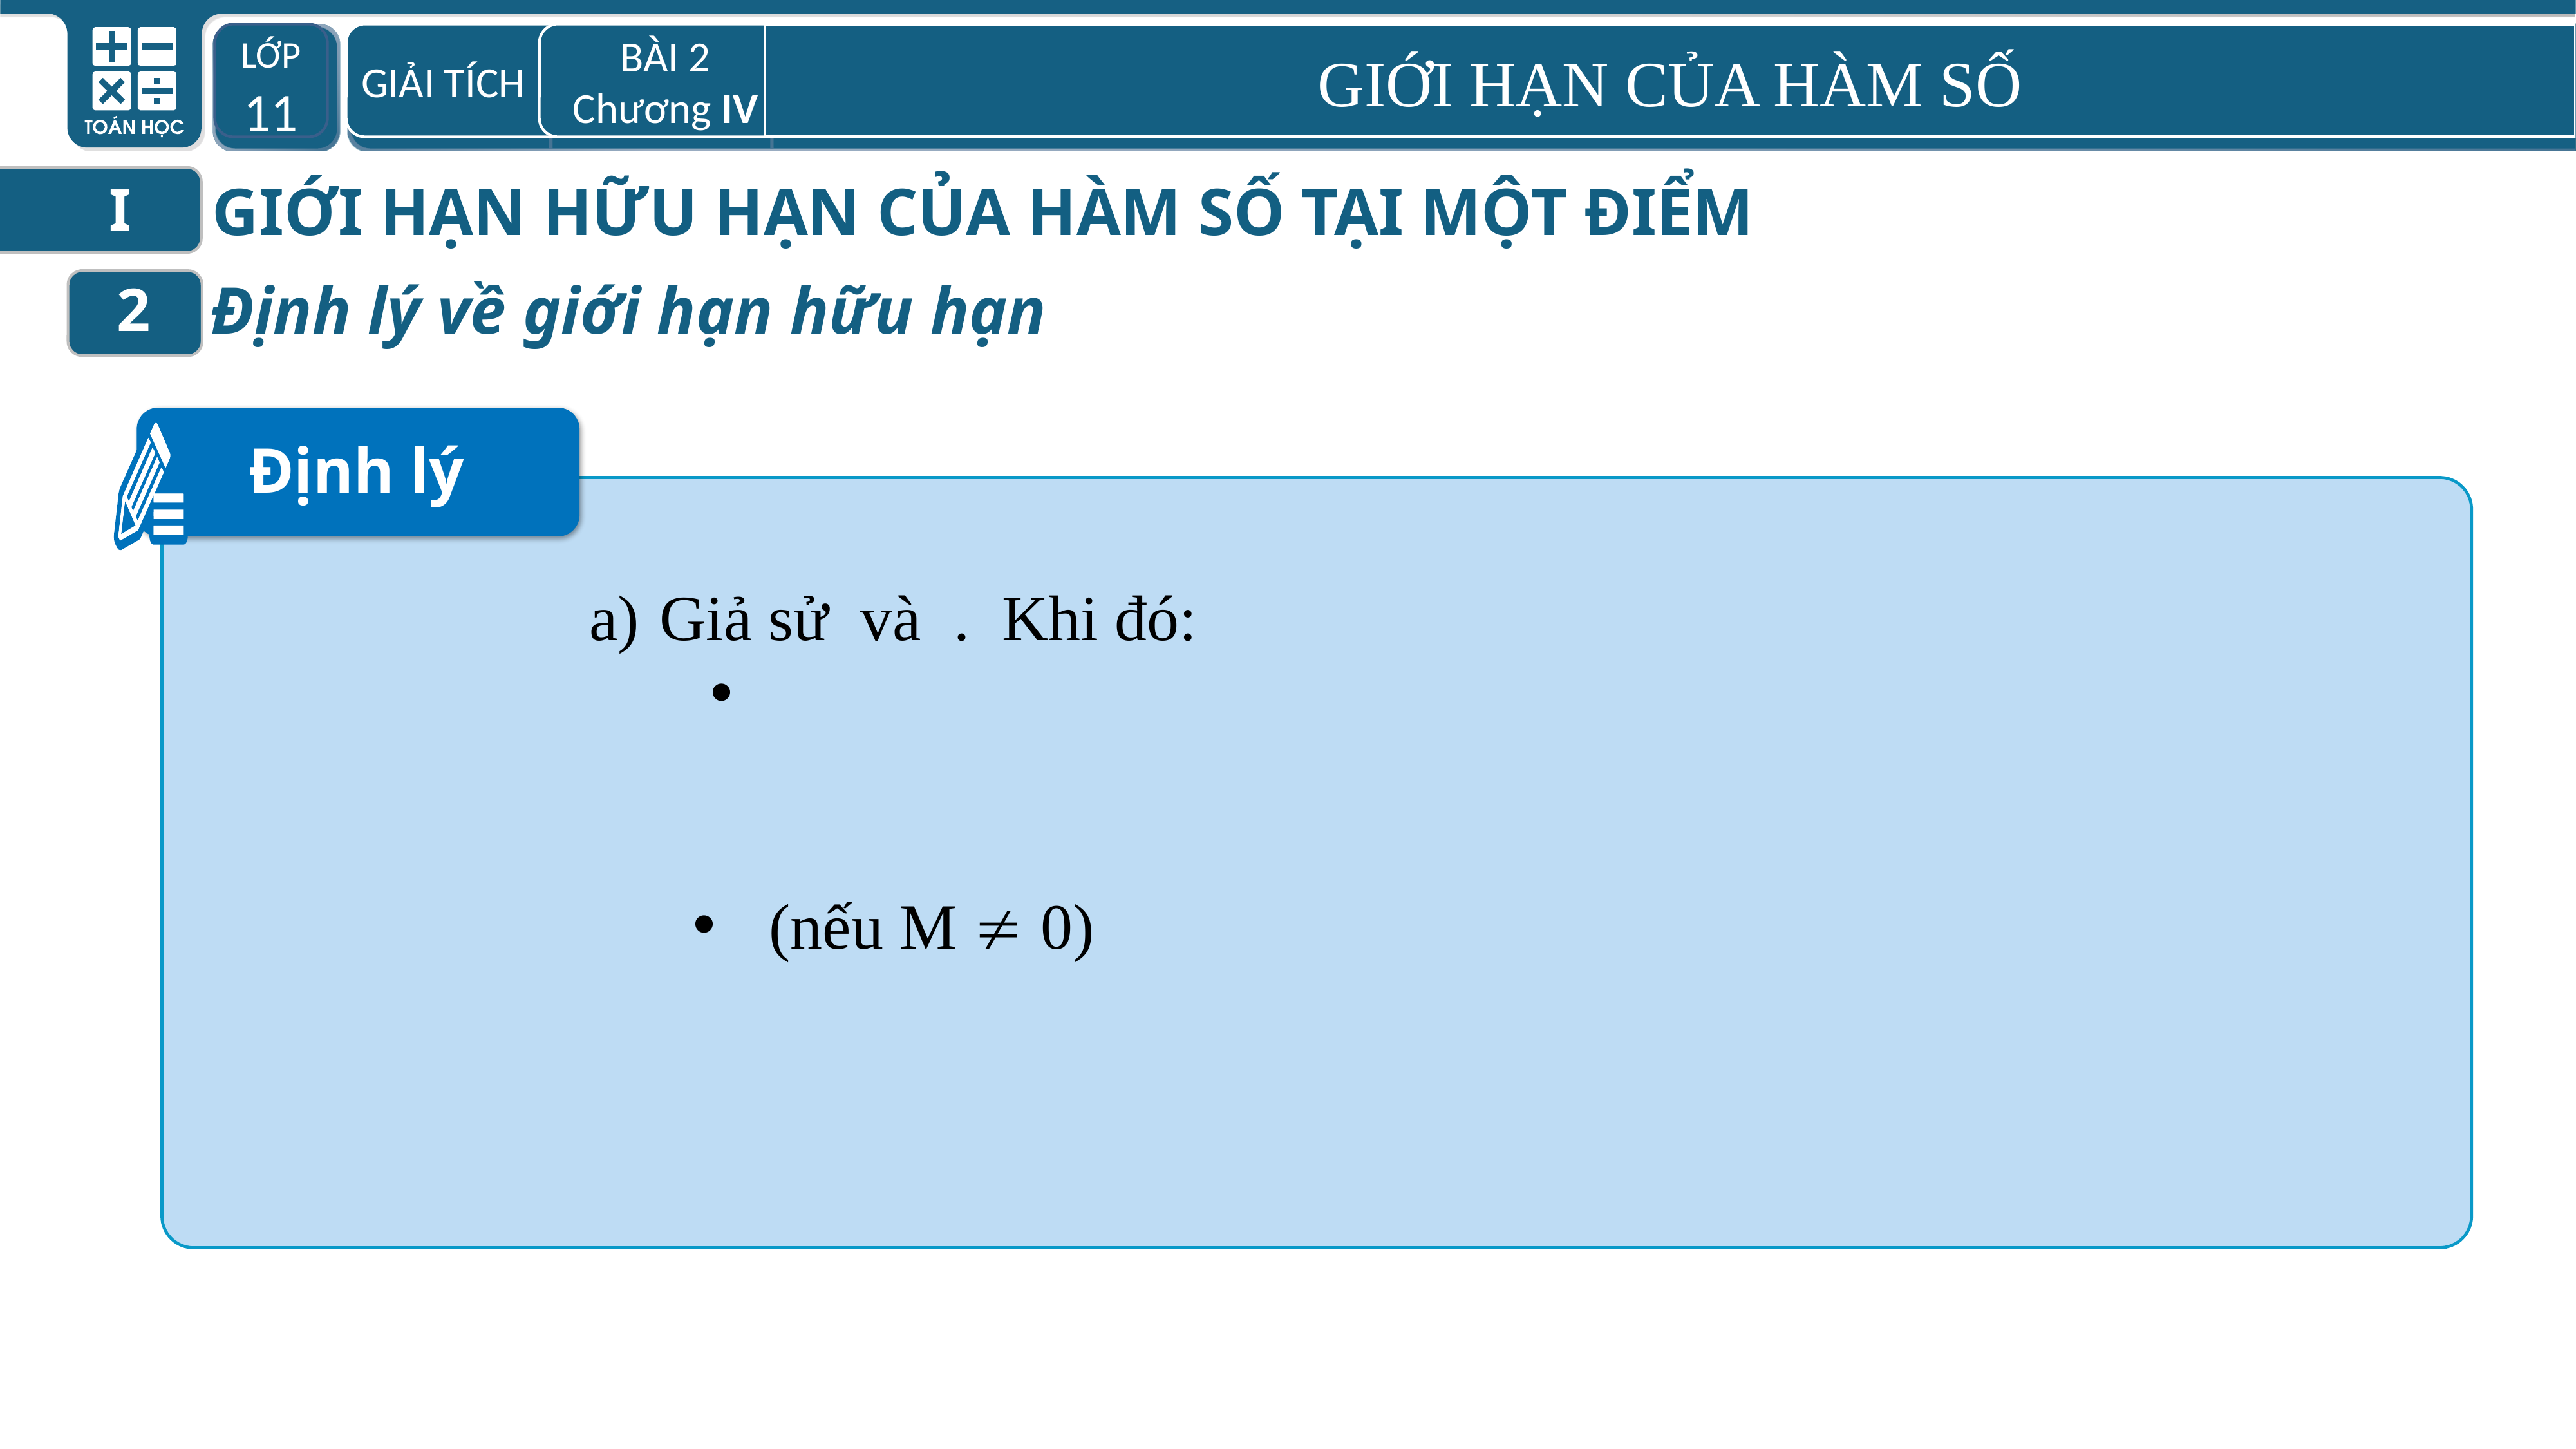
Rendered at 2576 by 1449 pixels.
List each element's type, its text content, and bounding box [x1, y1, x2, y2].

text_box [68, 264, 1151, 356]
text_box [0, 166, 2029, 254]
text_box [113, 407, 2472, 1248]
text_box GIỚI HẠN CỦA HÀM SỐ [764, 23, 2576, 138]
text_box LỚP 11 [213, 23, 329, 138]
text_box GIẢI TÍCH [344, 23, 554, 138]
text_box BÀI 2 Chương IV [538, 23, 764, 138]
